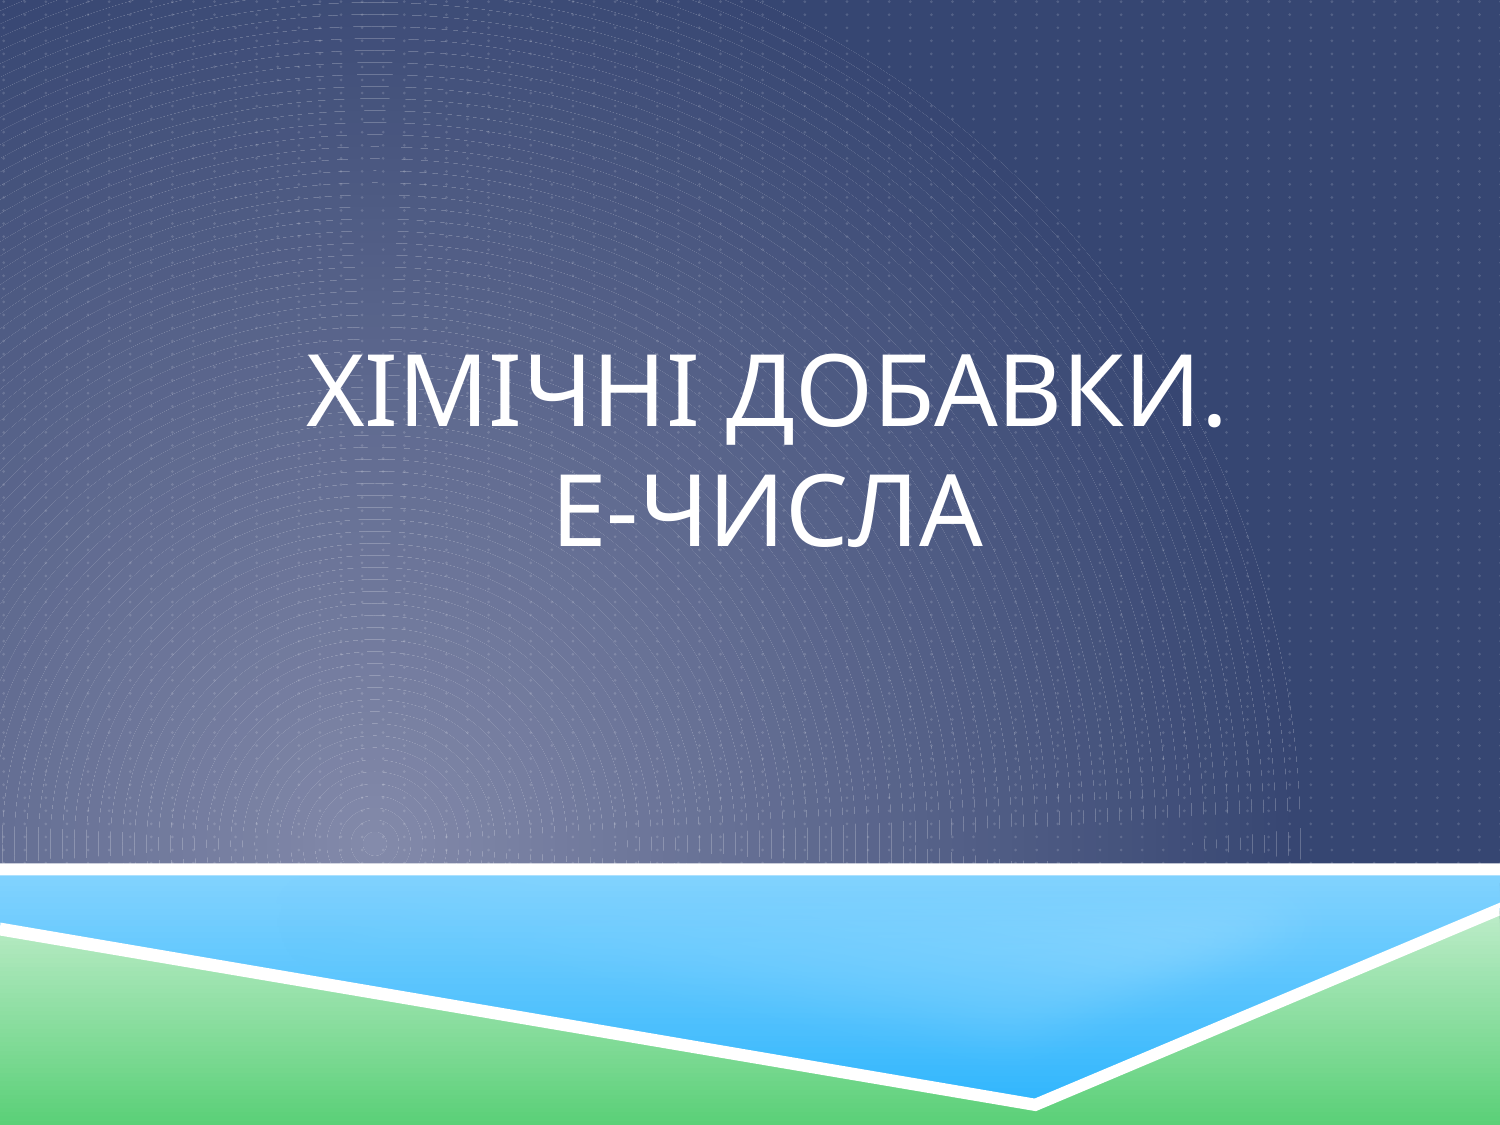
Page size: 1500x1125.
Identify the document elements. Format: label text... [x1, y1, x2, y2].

title Хімічні добавки. Е-числа [112, 78, 1423, 575]
